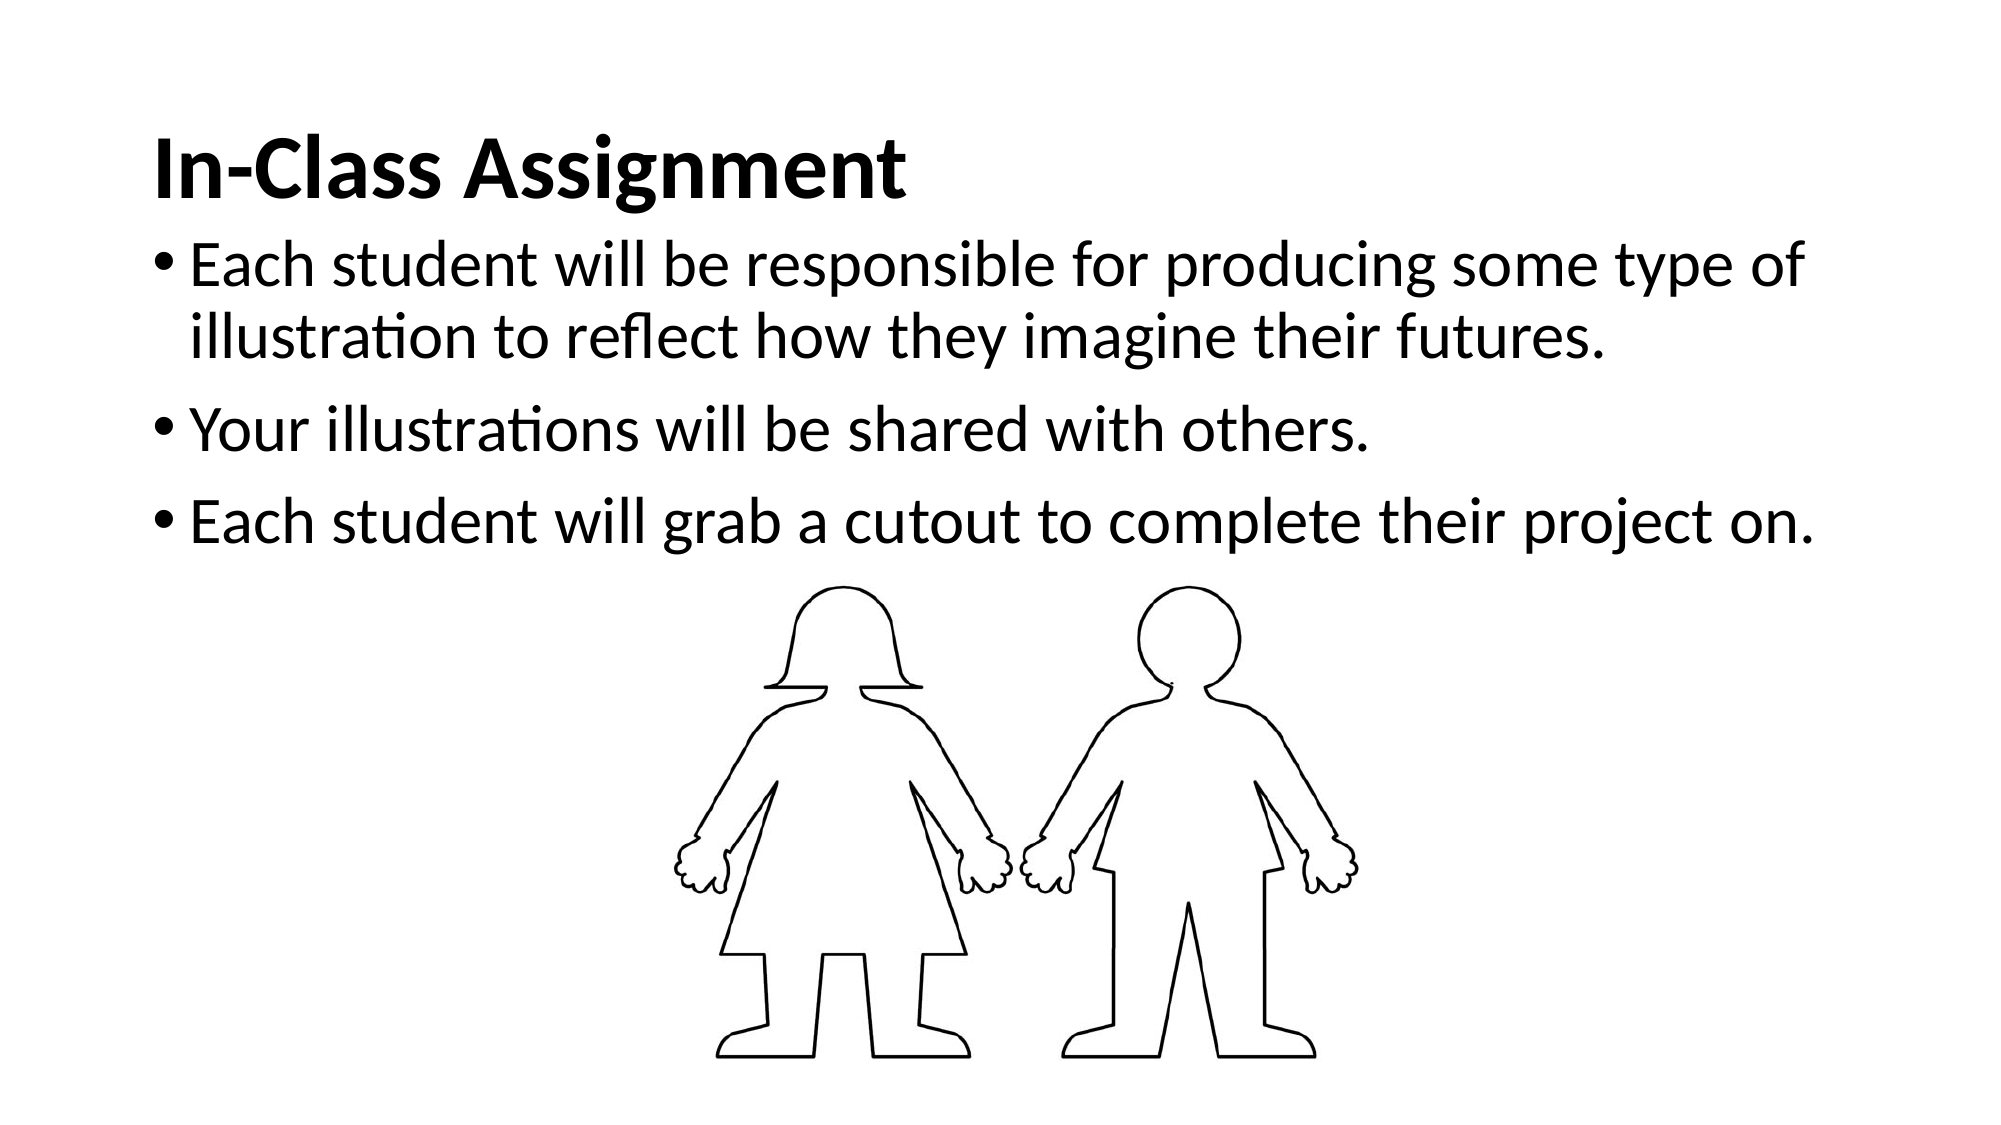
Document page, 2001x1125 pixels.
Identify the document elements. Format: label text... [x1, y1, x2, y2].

list Each student will be responsible for producing some type of illustration to reflect how they imagine their futures. Your illustrations will be shared with others. Each student will grab a cutout to complete their project on. [137, 220, 1869, 610]
picture [665, 571, 1365, 1068]
title In-Class Assignment [137, 59, 1863, 220]
